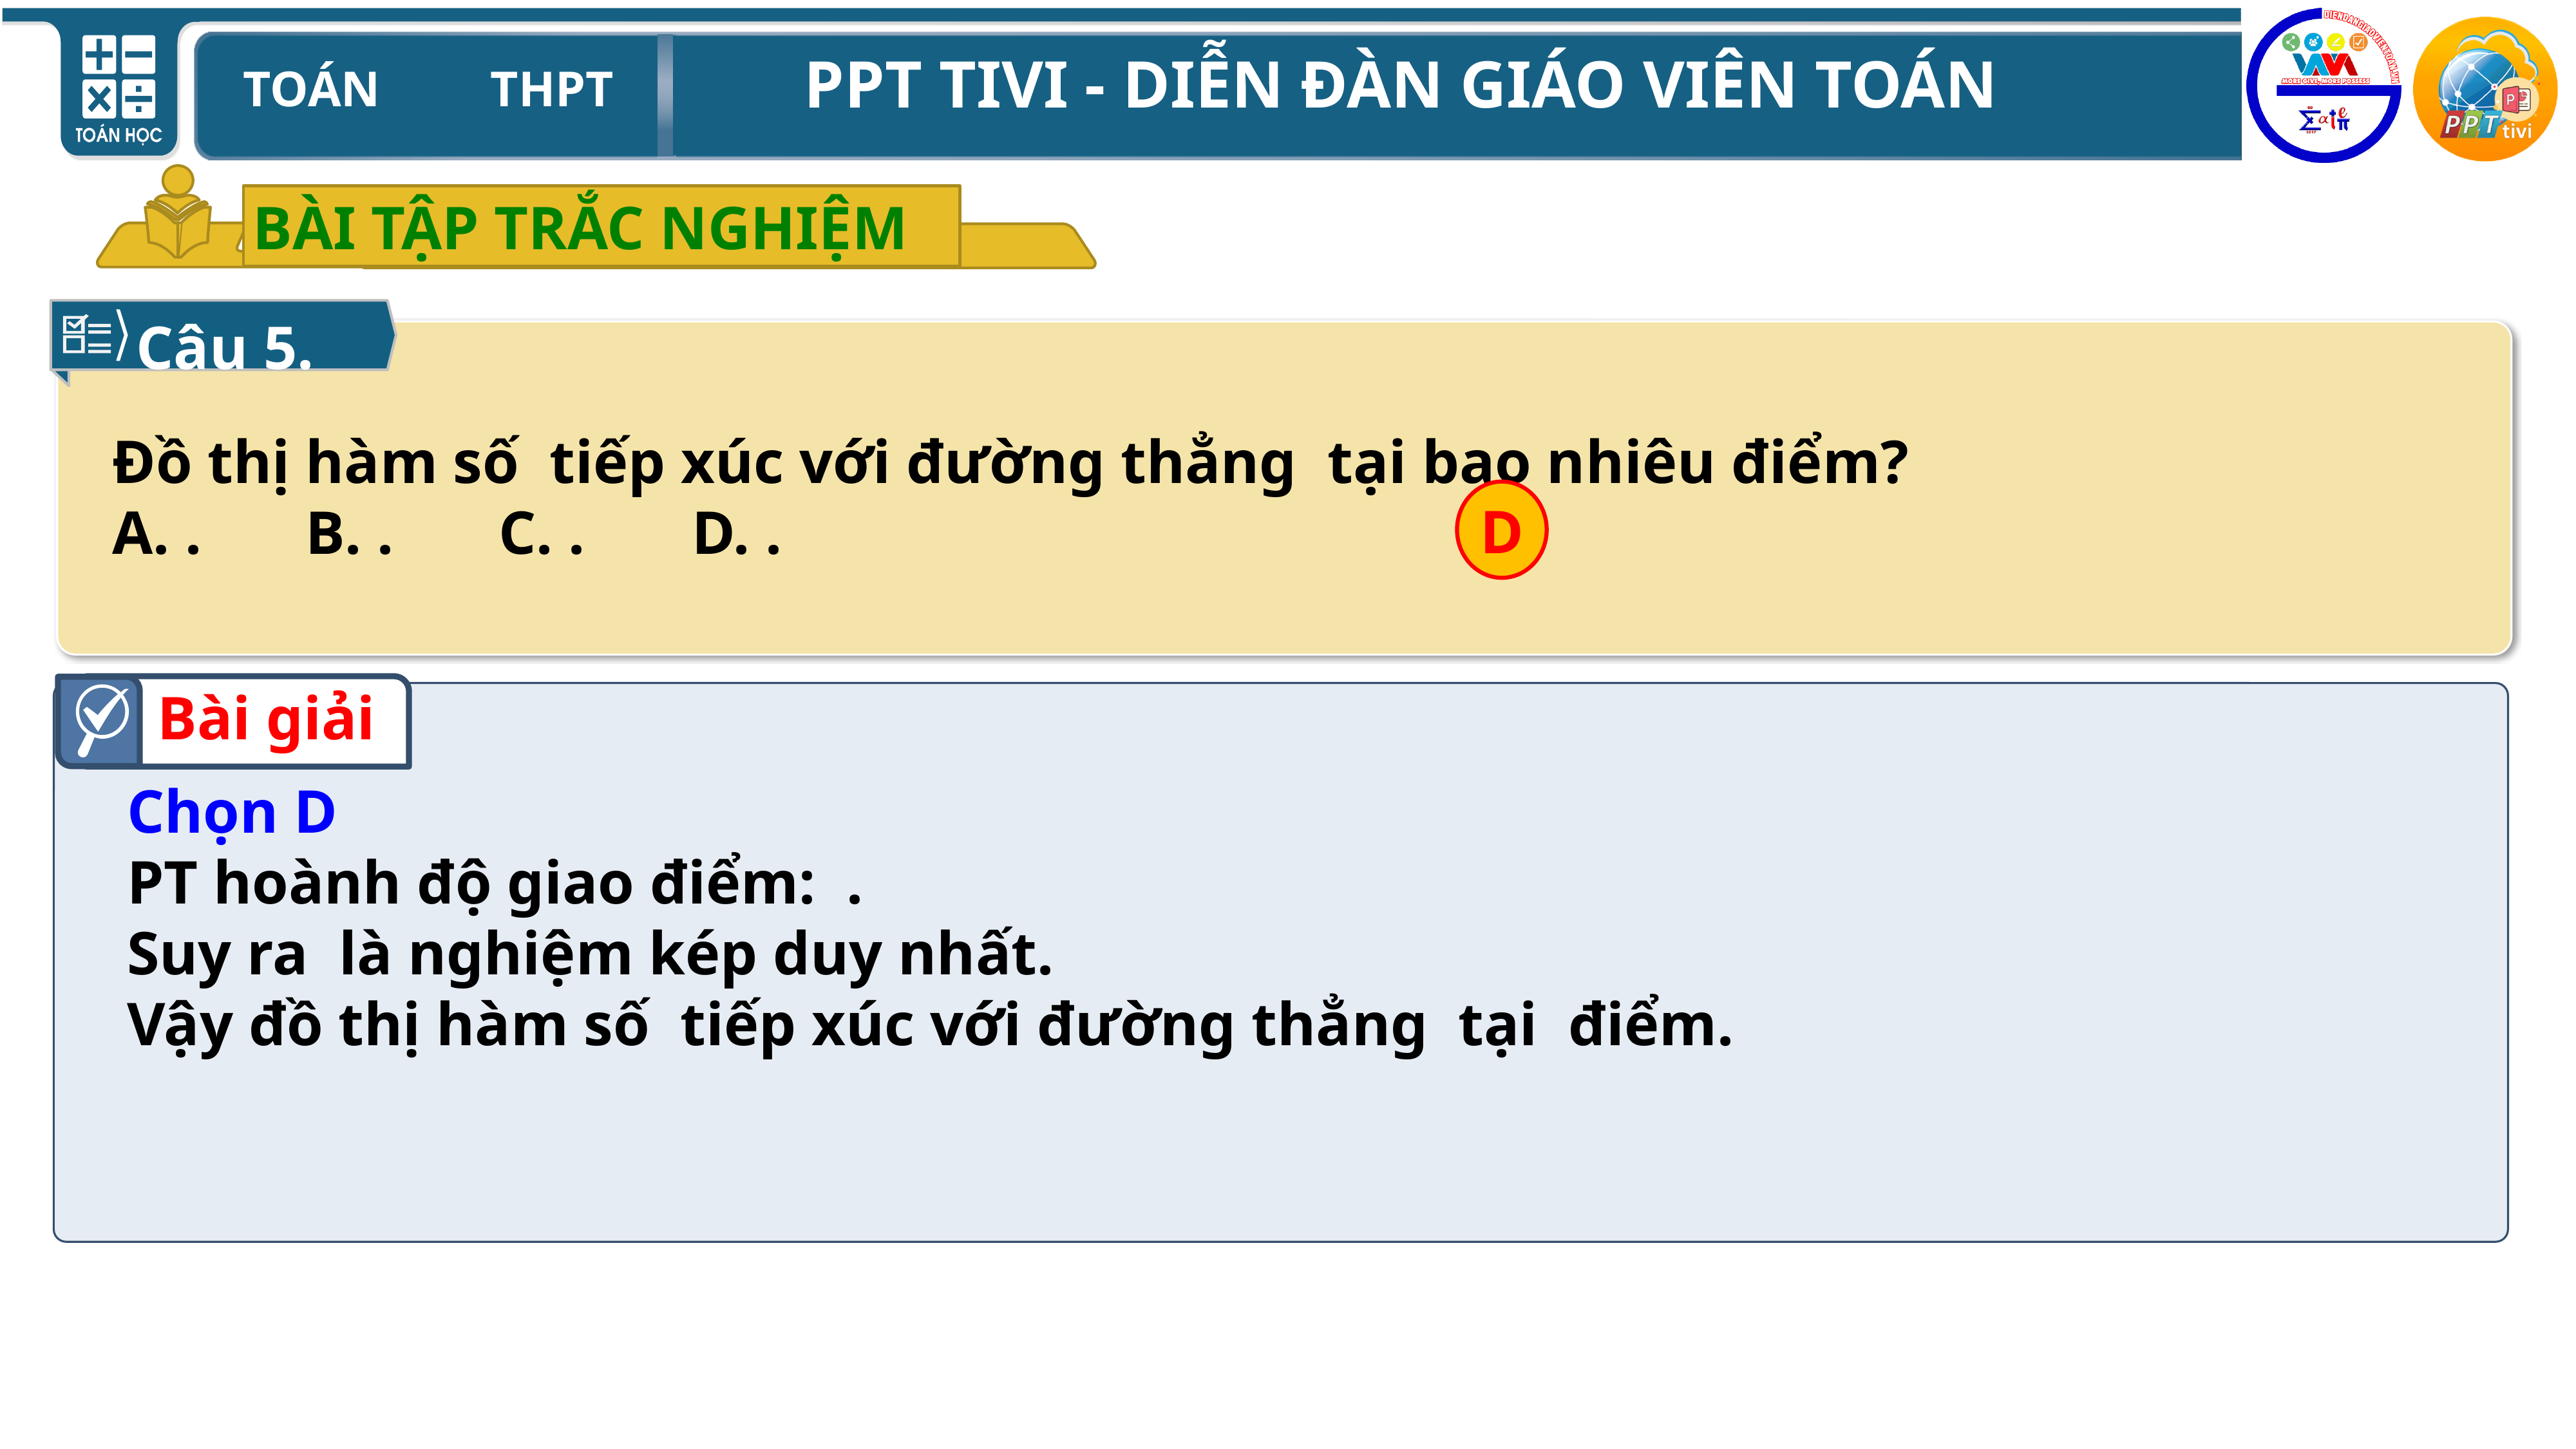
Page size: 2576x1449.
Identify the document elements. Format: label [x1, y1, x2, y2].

picture [2246, 8, 2401, 163]
text_box [50, 300, 2512, 655]
picture [2412, 16, 2558, 162]
text_box [53, 675, 2508, 1242]
text_box [95, 165, 1097, 269]
picture [2, 22, 2242, 160]
